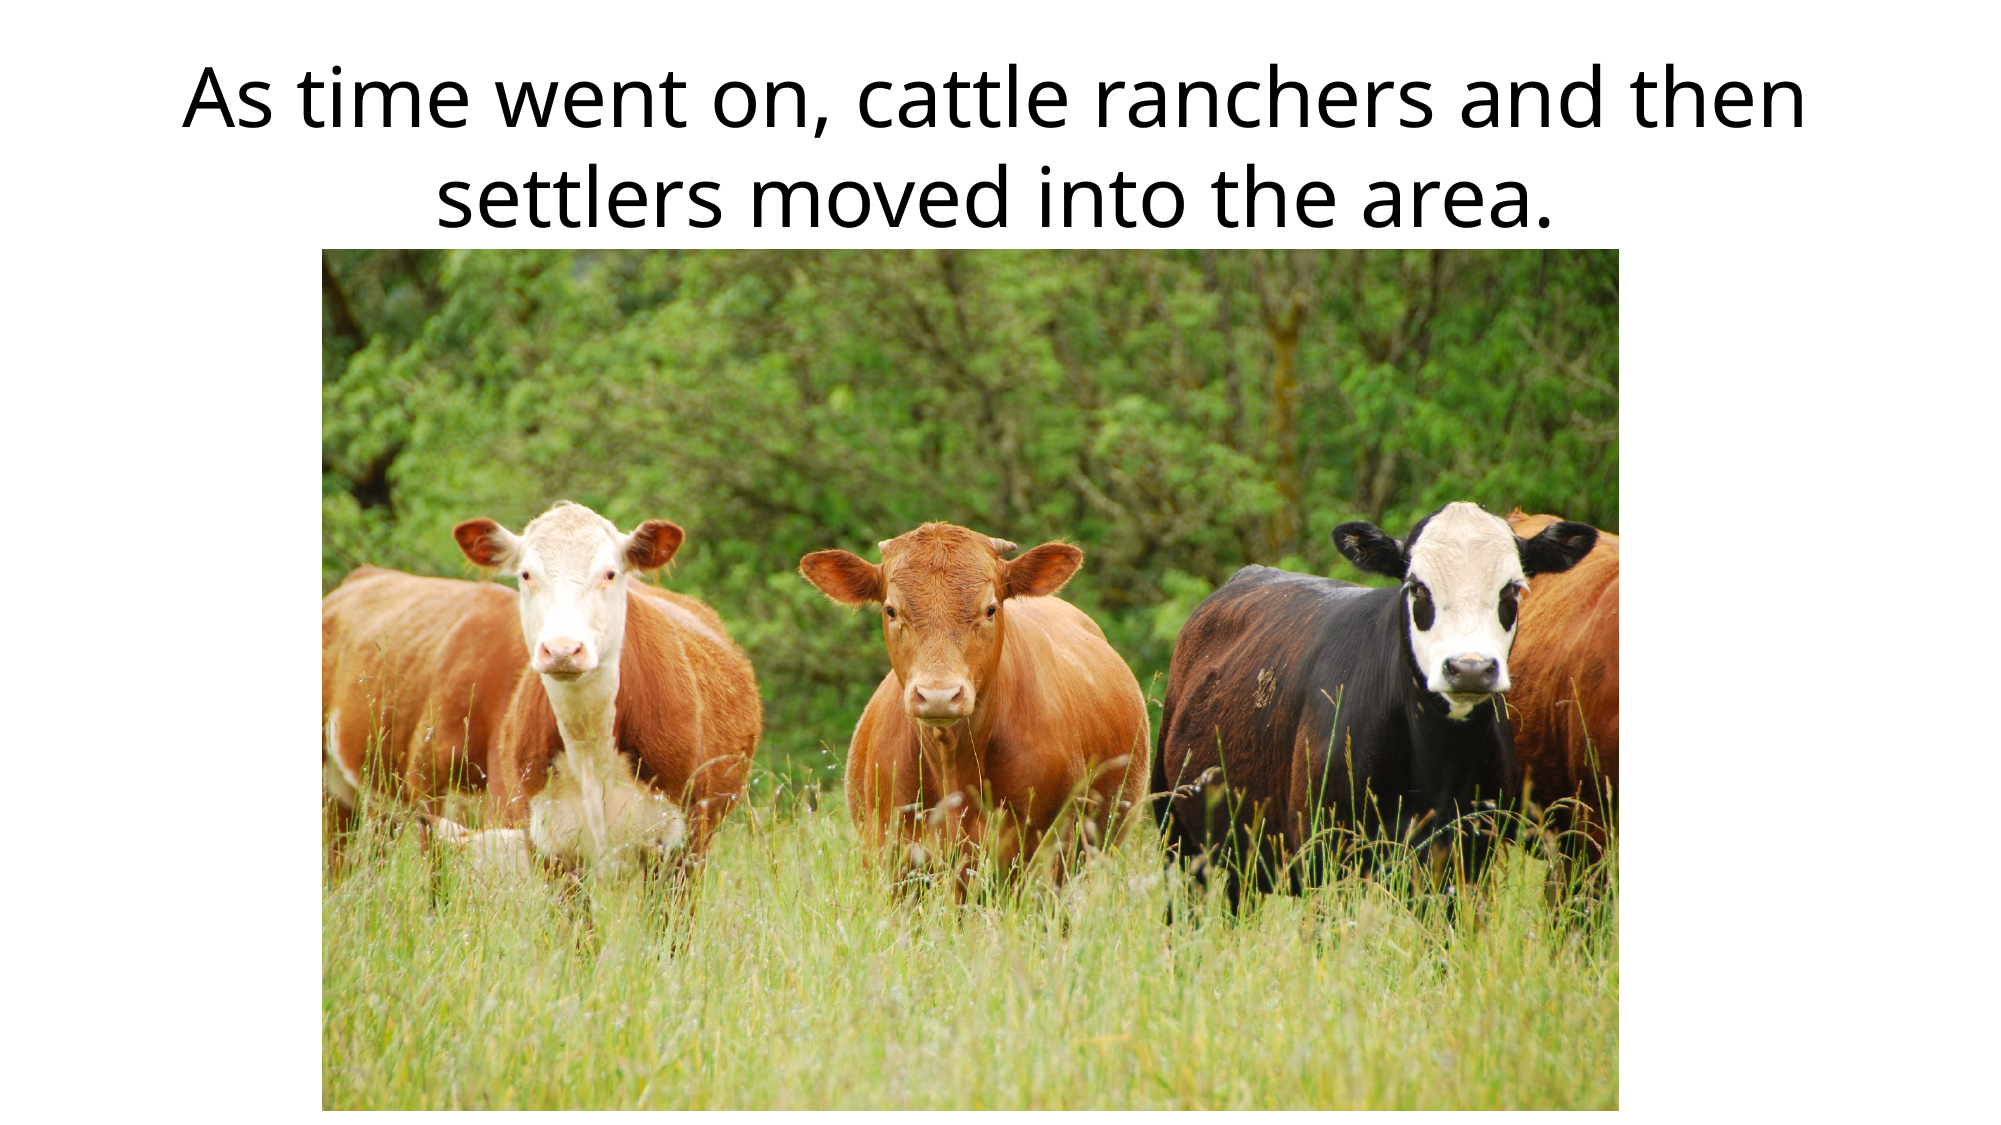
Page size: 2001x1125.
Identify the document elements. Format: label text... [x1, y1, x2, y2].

picture [322, 248, 1620, 1112]
text_box As time went on, cattle ranchers and then settlers moved into the area. [38, 36, 1955, 252]
